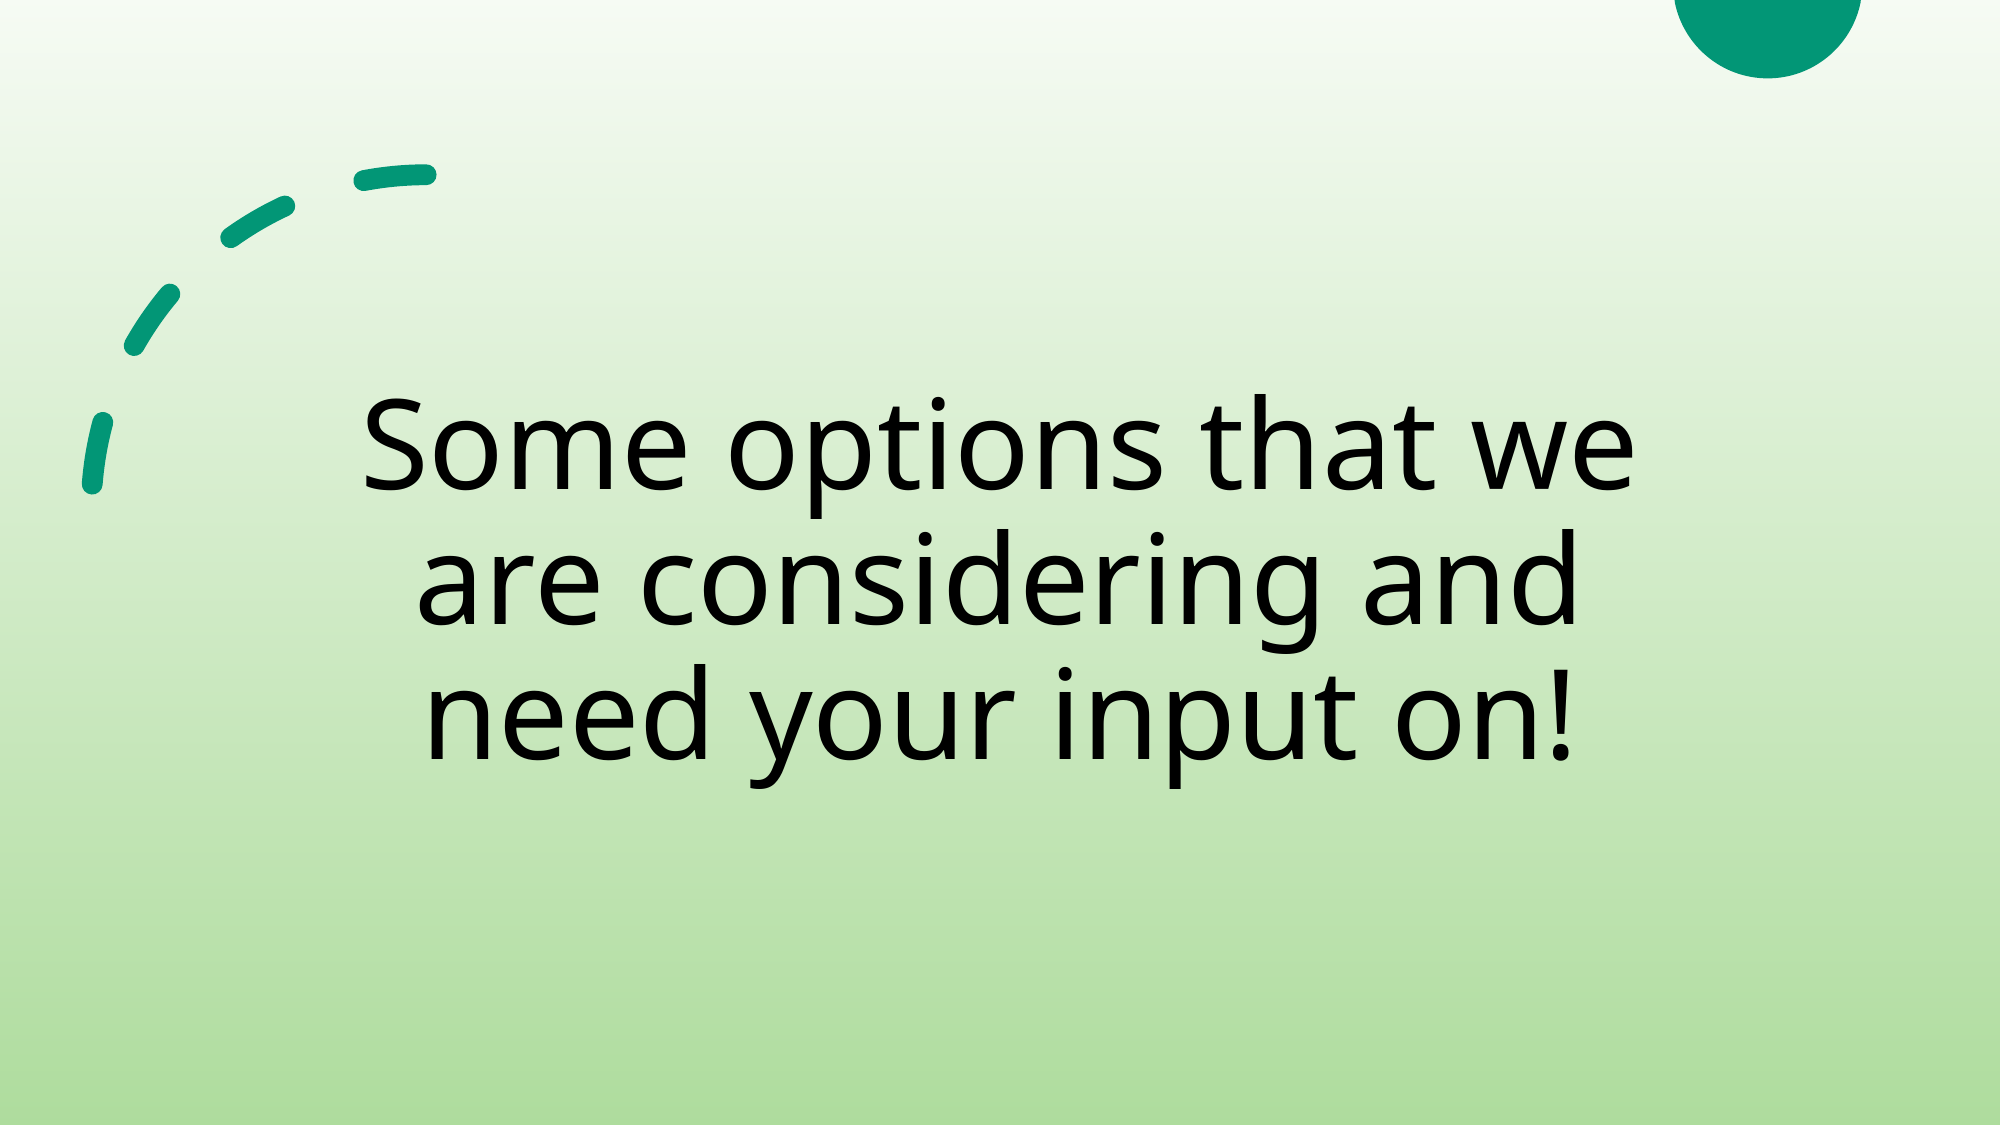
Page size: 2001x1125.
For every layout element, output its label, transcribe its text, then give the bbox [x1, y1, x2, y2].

title Some options that we are considering and need your input on! [249, 184, 1750, 794]
